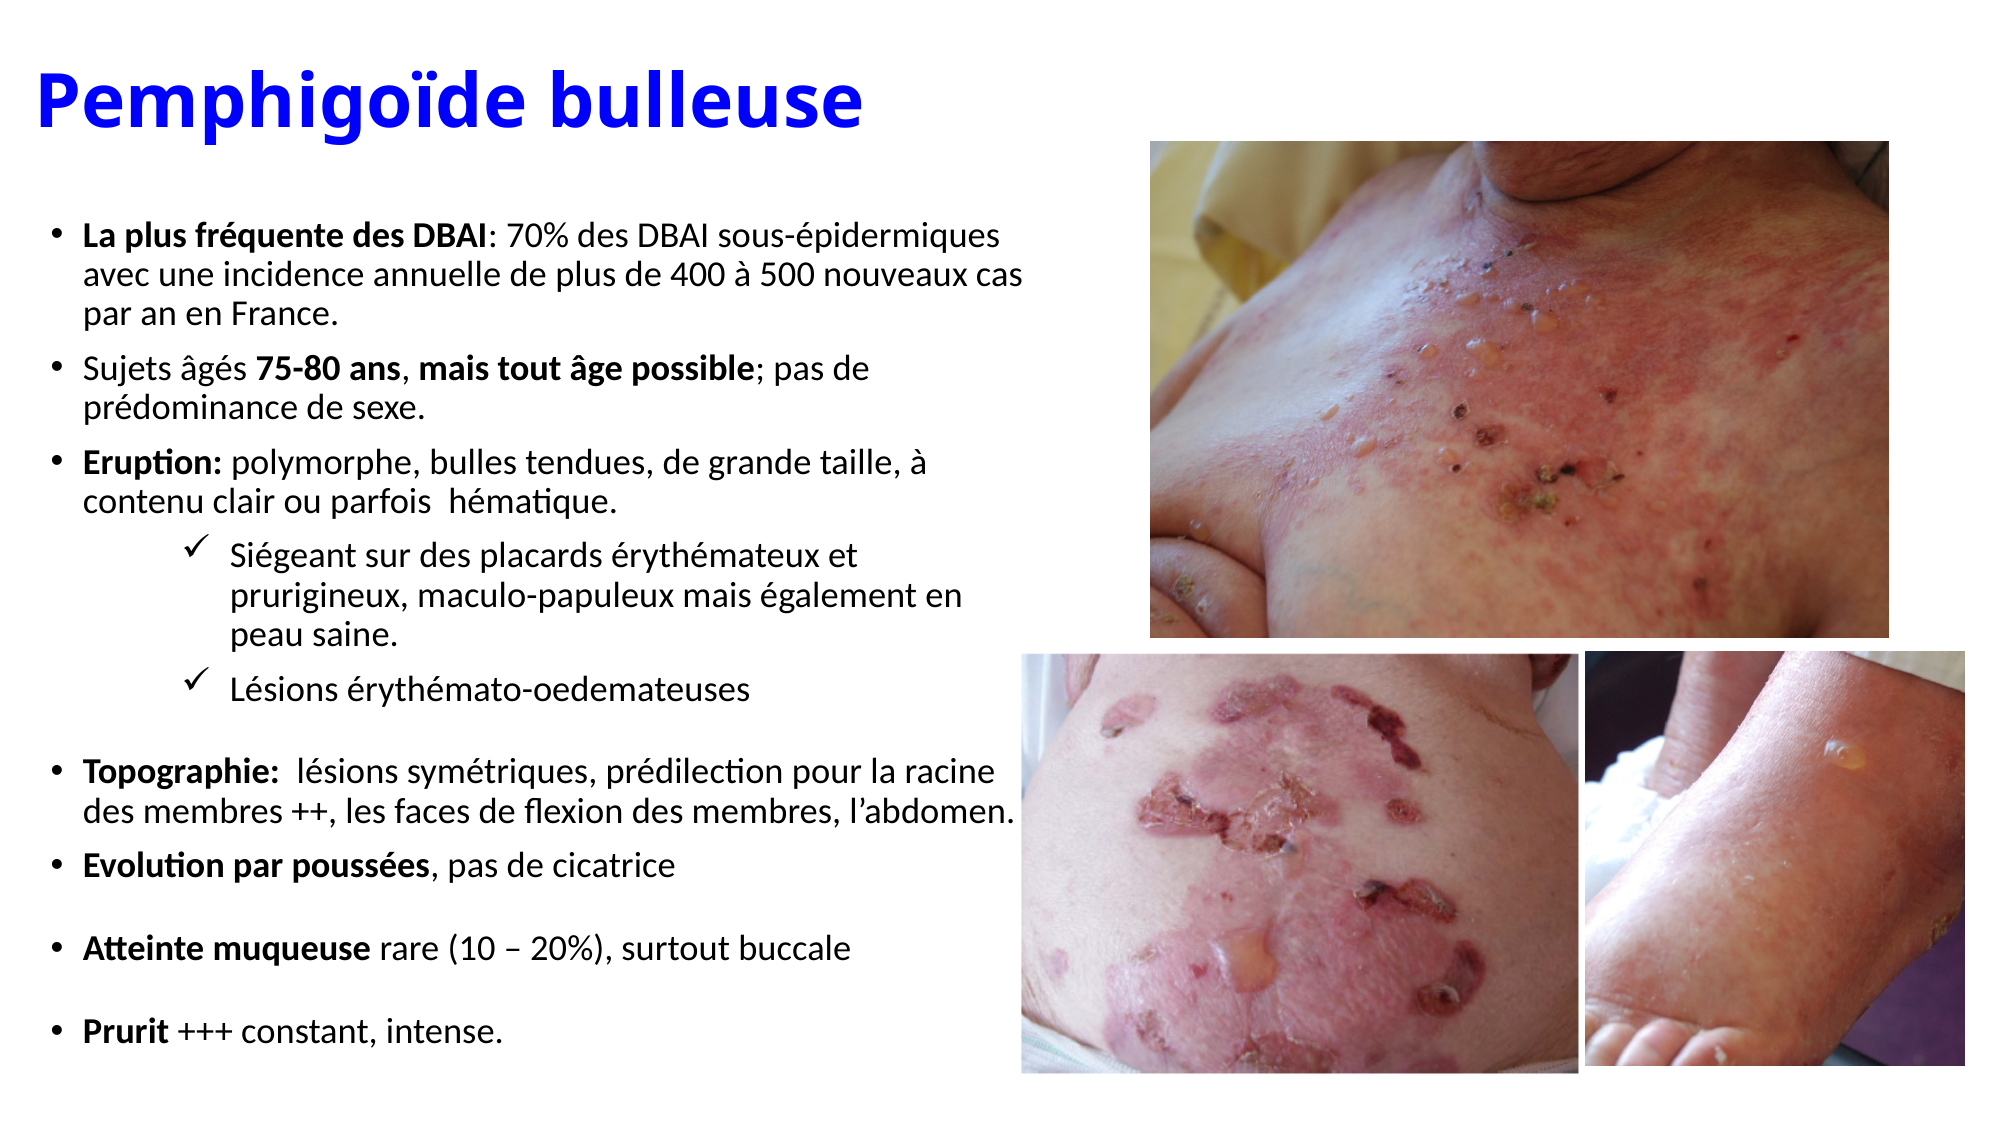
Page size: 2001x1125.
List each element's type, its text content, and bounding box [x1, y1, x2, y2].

picture [1150, 141, 1889, 638]
picture [1017, 651, 1965, 1080]
title Pemphigoïde bulleuse [19, 15, 1018, 191]
list La plus fréquente des DBAI: 70% des DBAI sous-épidermiques avec une incidence annuelle de plus de 400 à 500 nouveaux cas par an en France. Sujets âgés 75-80 ans, mais tout âge possible; pas de prédominance de sexe. Eruption: polymorphe, bulles tendues, de grande taille, à contenu clair ou parfois hématique. Siégeant sur des placards érythémateux et prurigineux, maculo-papuleux mais également en peau saine. Lésions érythémato-oedemateuses Topographie: lésions symétriques, prédilection pour la racine des membres ++, les faces de flexion des membres, l’abdomen. Evolution par poussées, pas de cicatrice Atteinte muqueuse rare (10 – 20%), surtout buccale Prurit +++ constant, intense. [35, 208, 1043, 1107]
